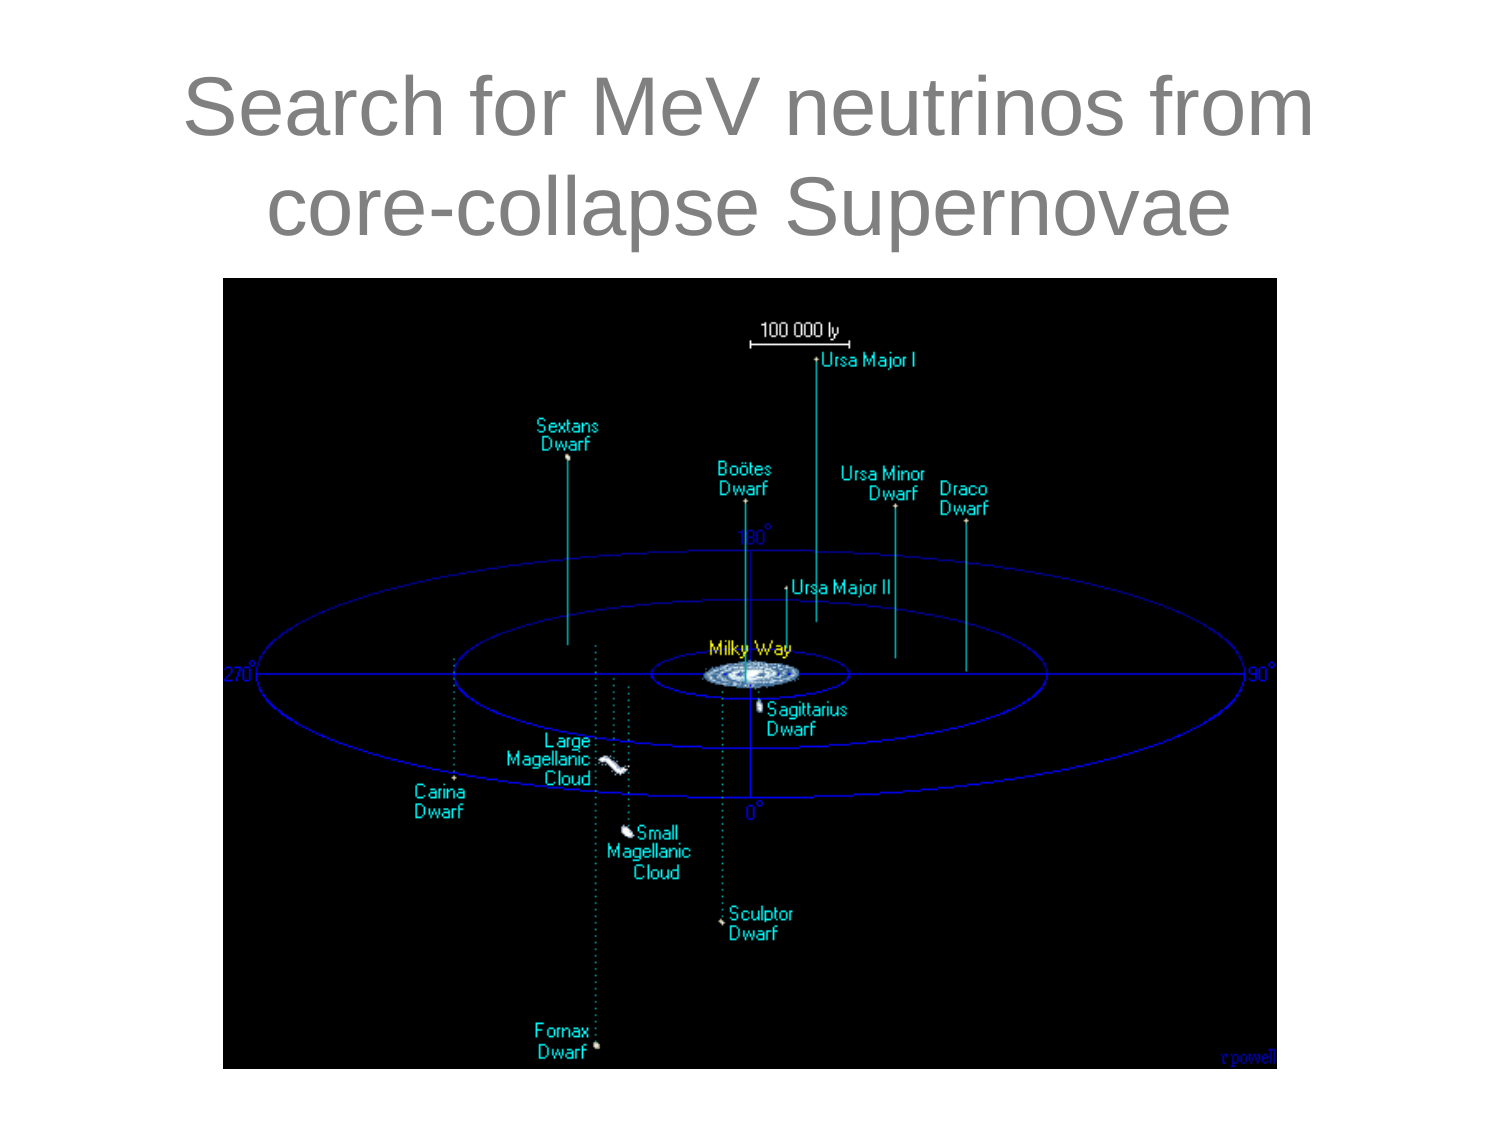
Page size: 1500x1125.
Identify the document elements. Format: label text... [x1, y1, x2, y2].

text_box Search for MeV neutrinos from core-collapse Supernovae [74, 45, 1425, 233]
picture [223, 278, 1277, 1069]
